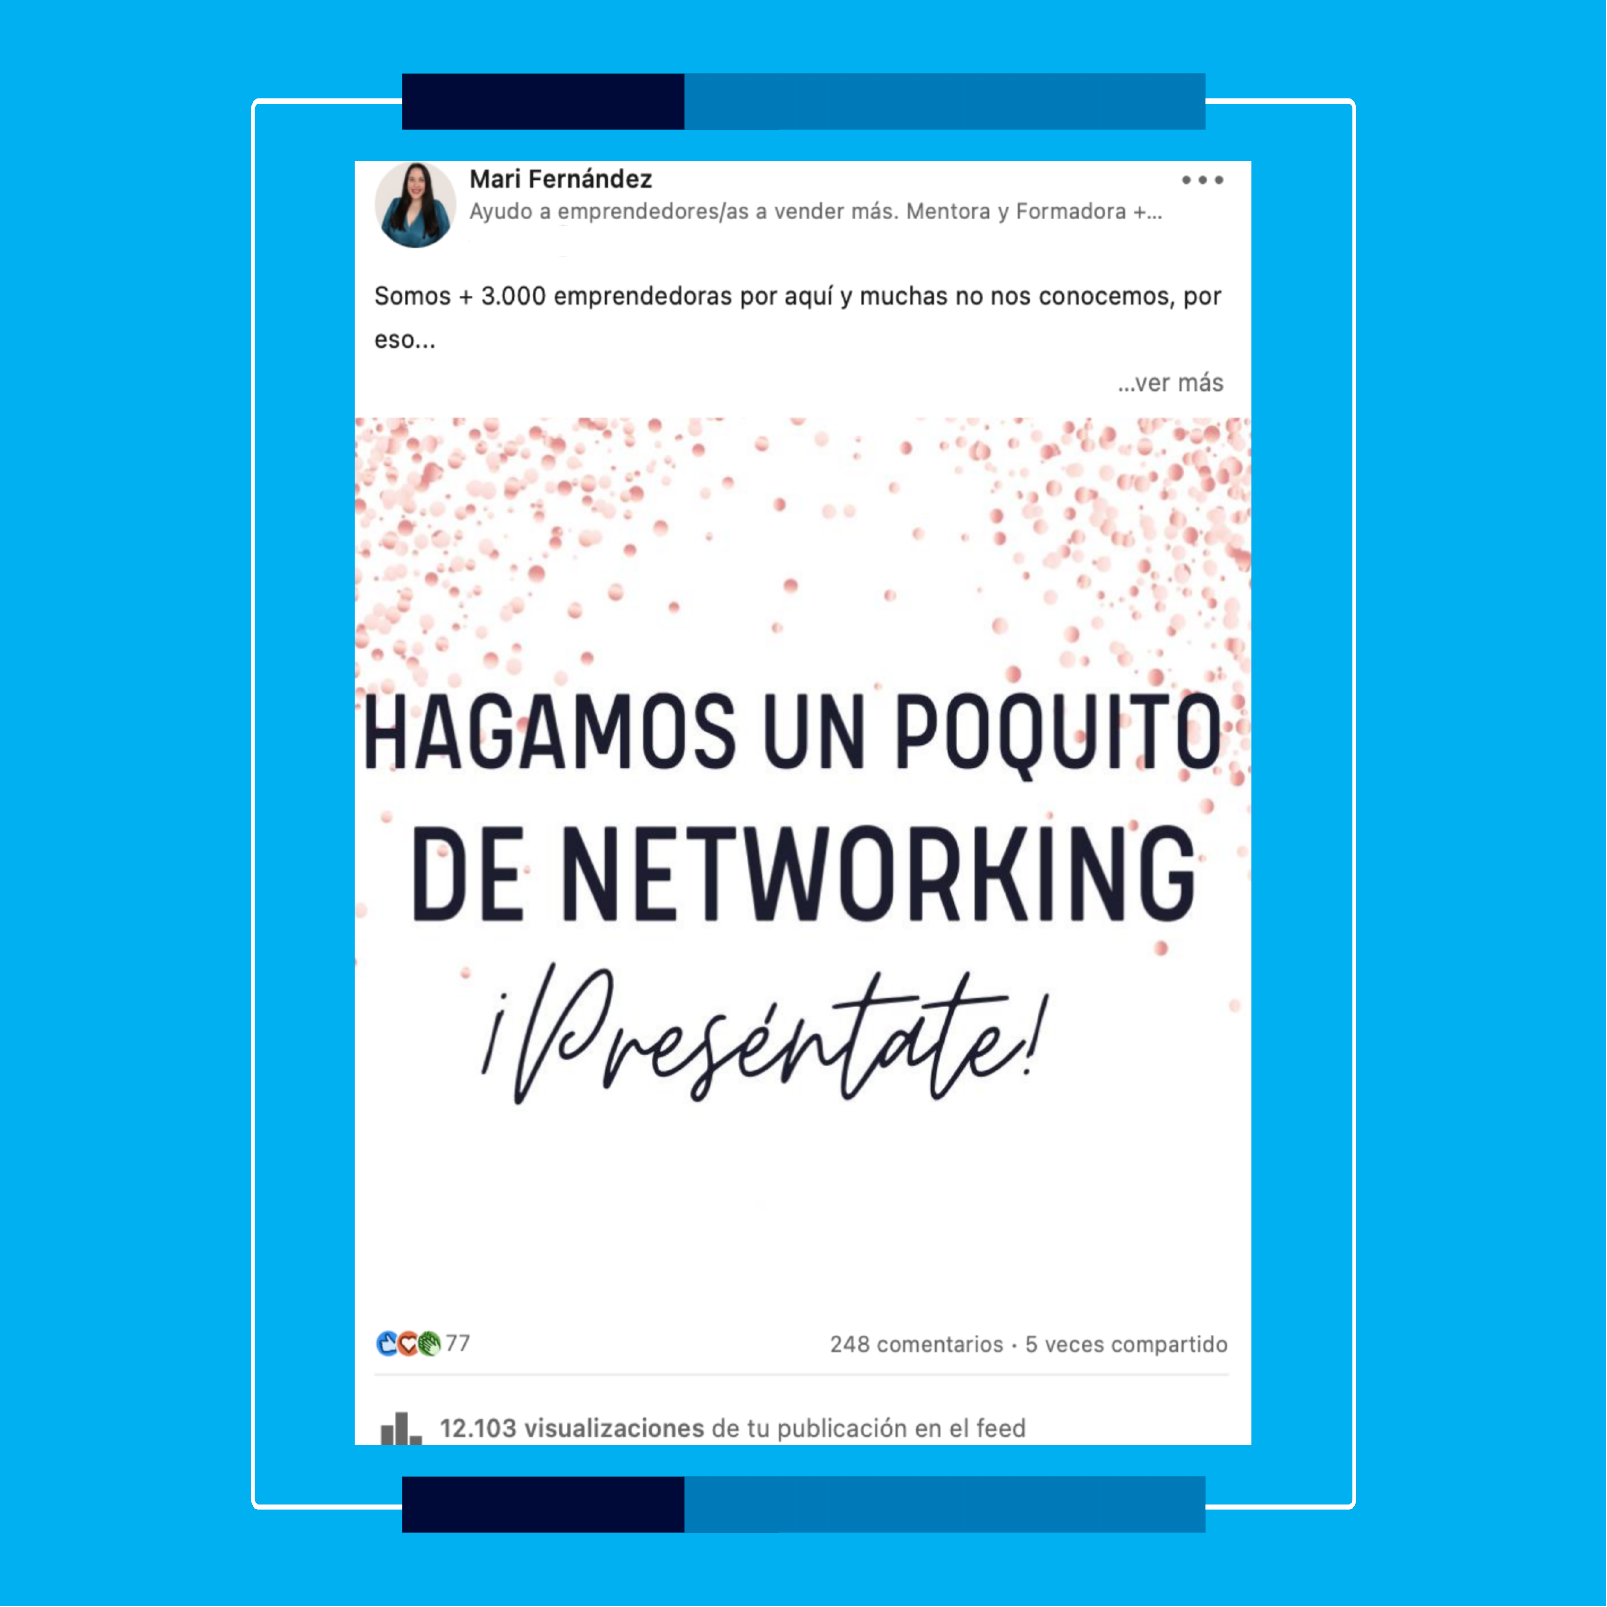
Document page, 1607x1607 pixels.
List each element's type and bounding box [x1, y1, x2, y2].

picture [1206, 99, 1355, 1509]
picture [355, 162, 1251, 1444]
picture [252, 75, 684, 1532]
